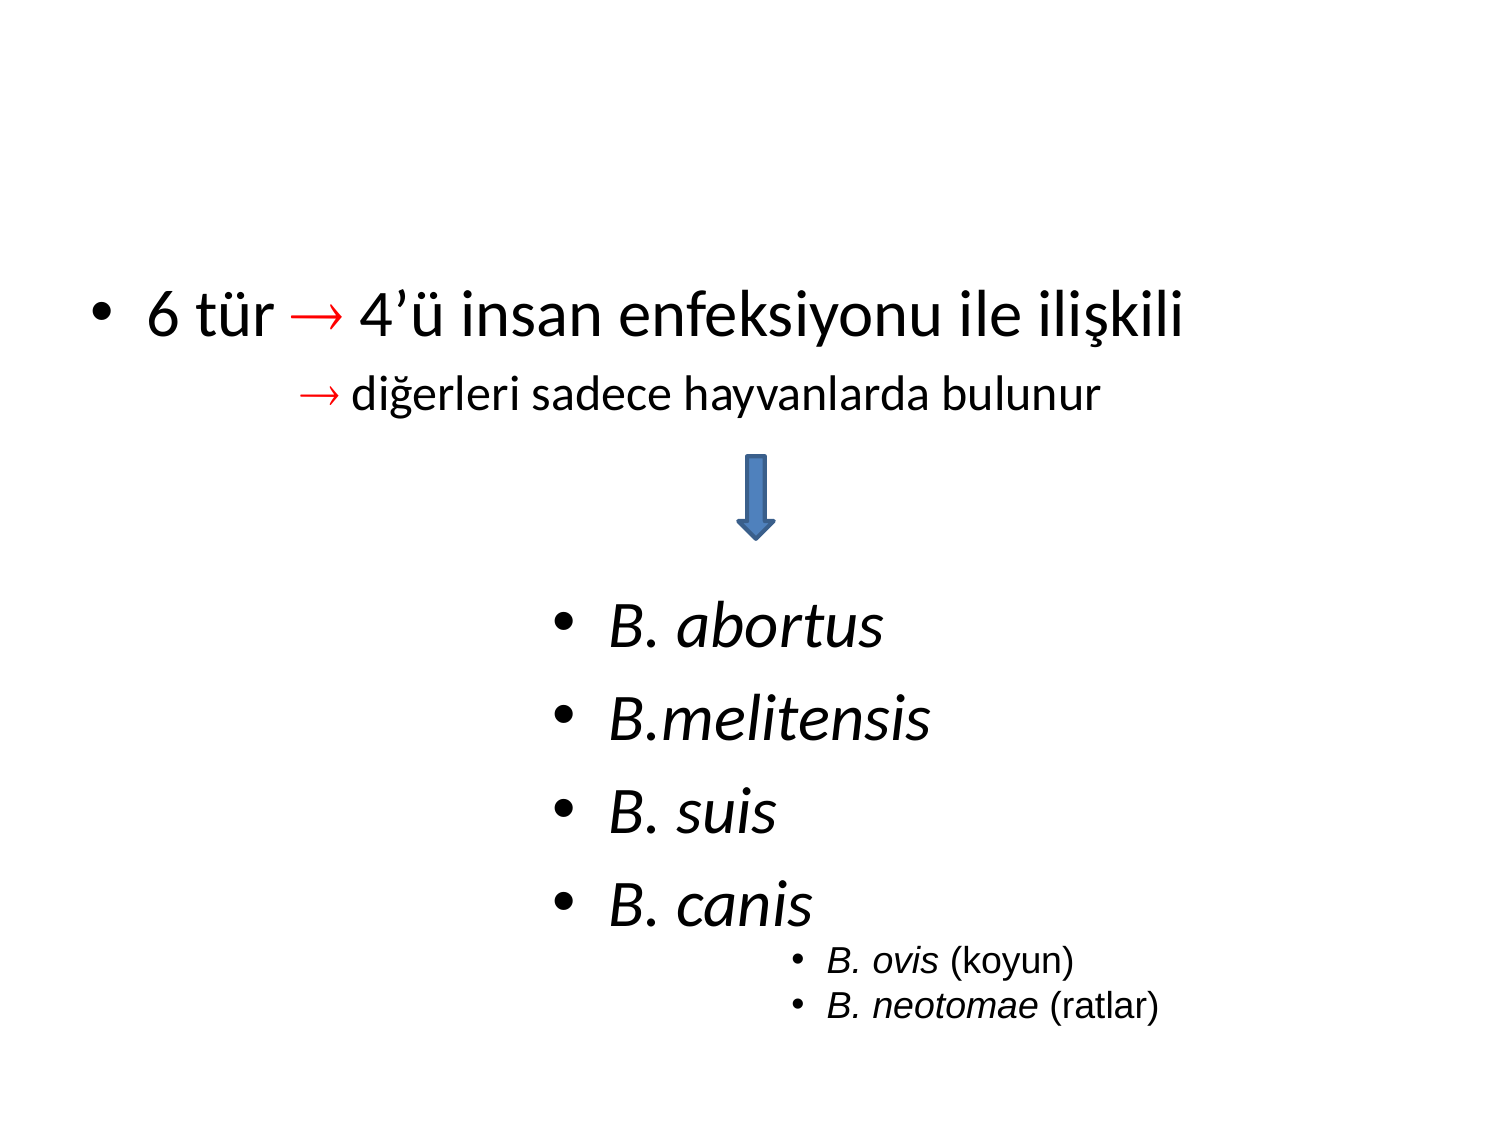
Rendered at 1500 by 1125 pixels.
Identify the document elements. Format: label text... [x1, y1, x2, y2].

text_box [736, 454, 776, 541]
text_box B. ovis (koyun) B. neotomae (ratlar) [776, 928, 1185, 1034]
text_box B. abortus B.melitensis B. suis B. canis [537, 479, 1081, 948]
list 6 tür  4’ü insan enfeksiyonu ile ilişkili  diğerleri sadece hayvanlarda bulunur [74, 262, 1426, 1006]
